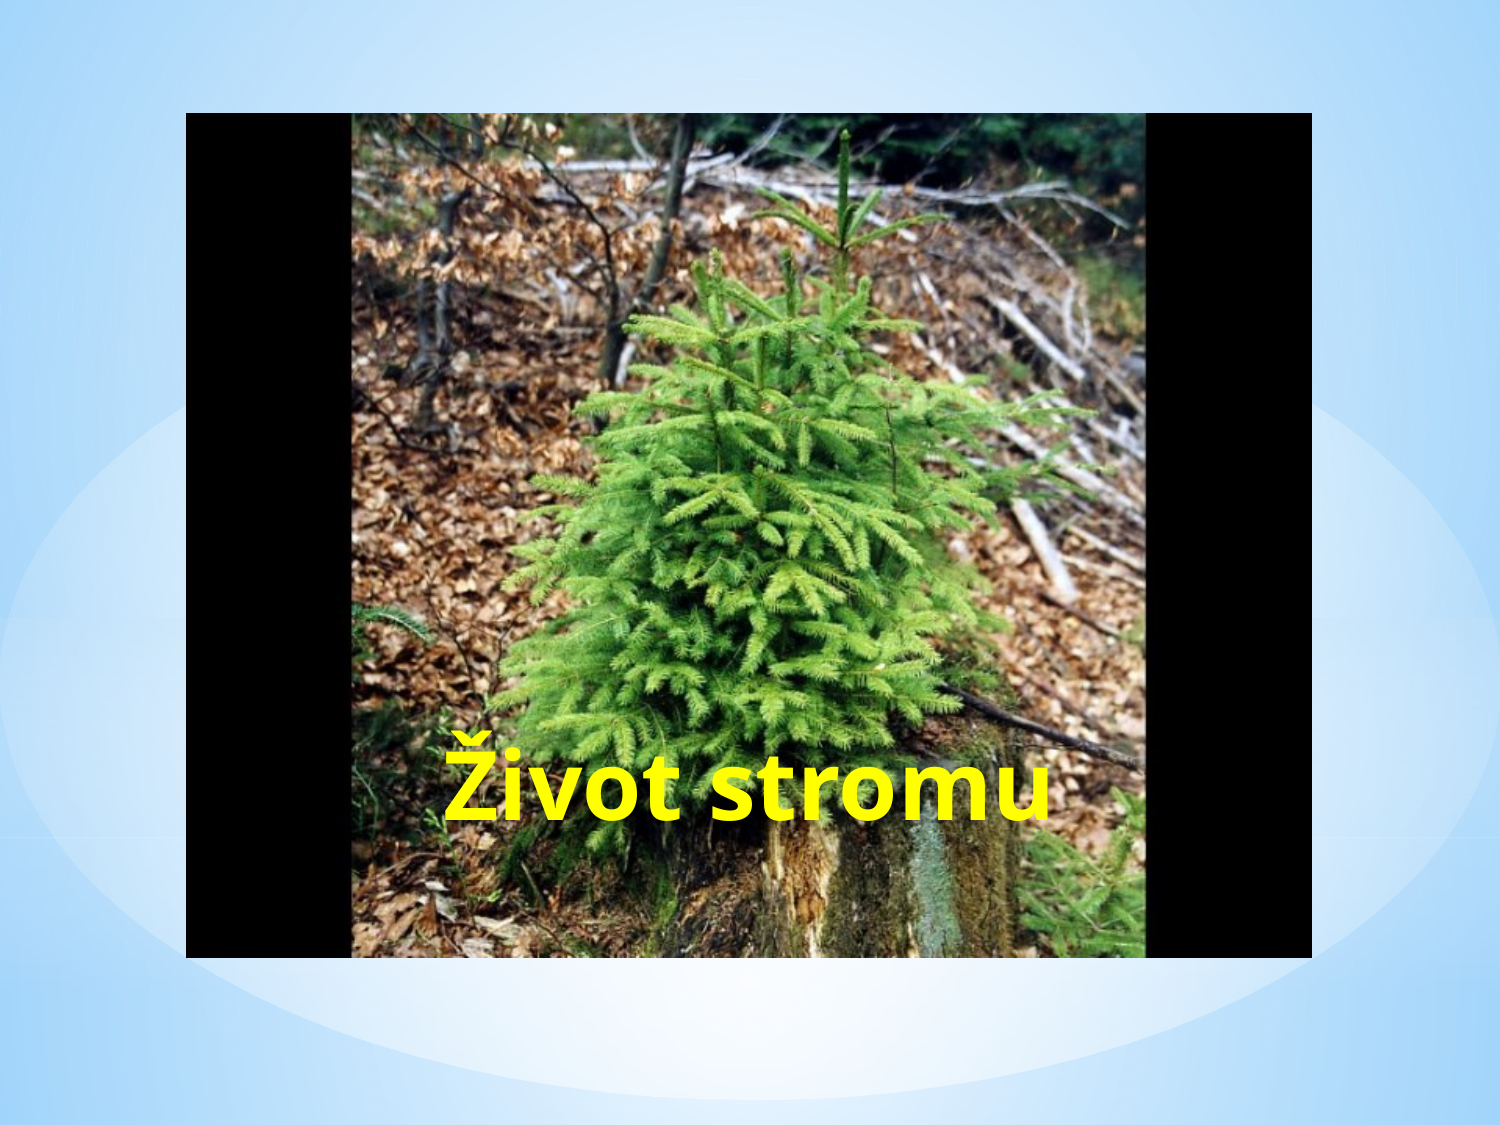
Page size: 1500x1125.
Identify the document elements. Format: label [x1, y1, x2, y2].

picture [186, 113, 1312, 958]
